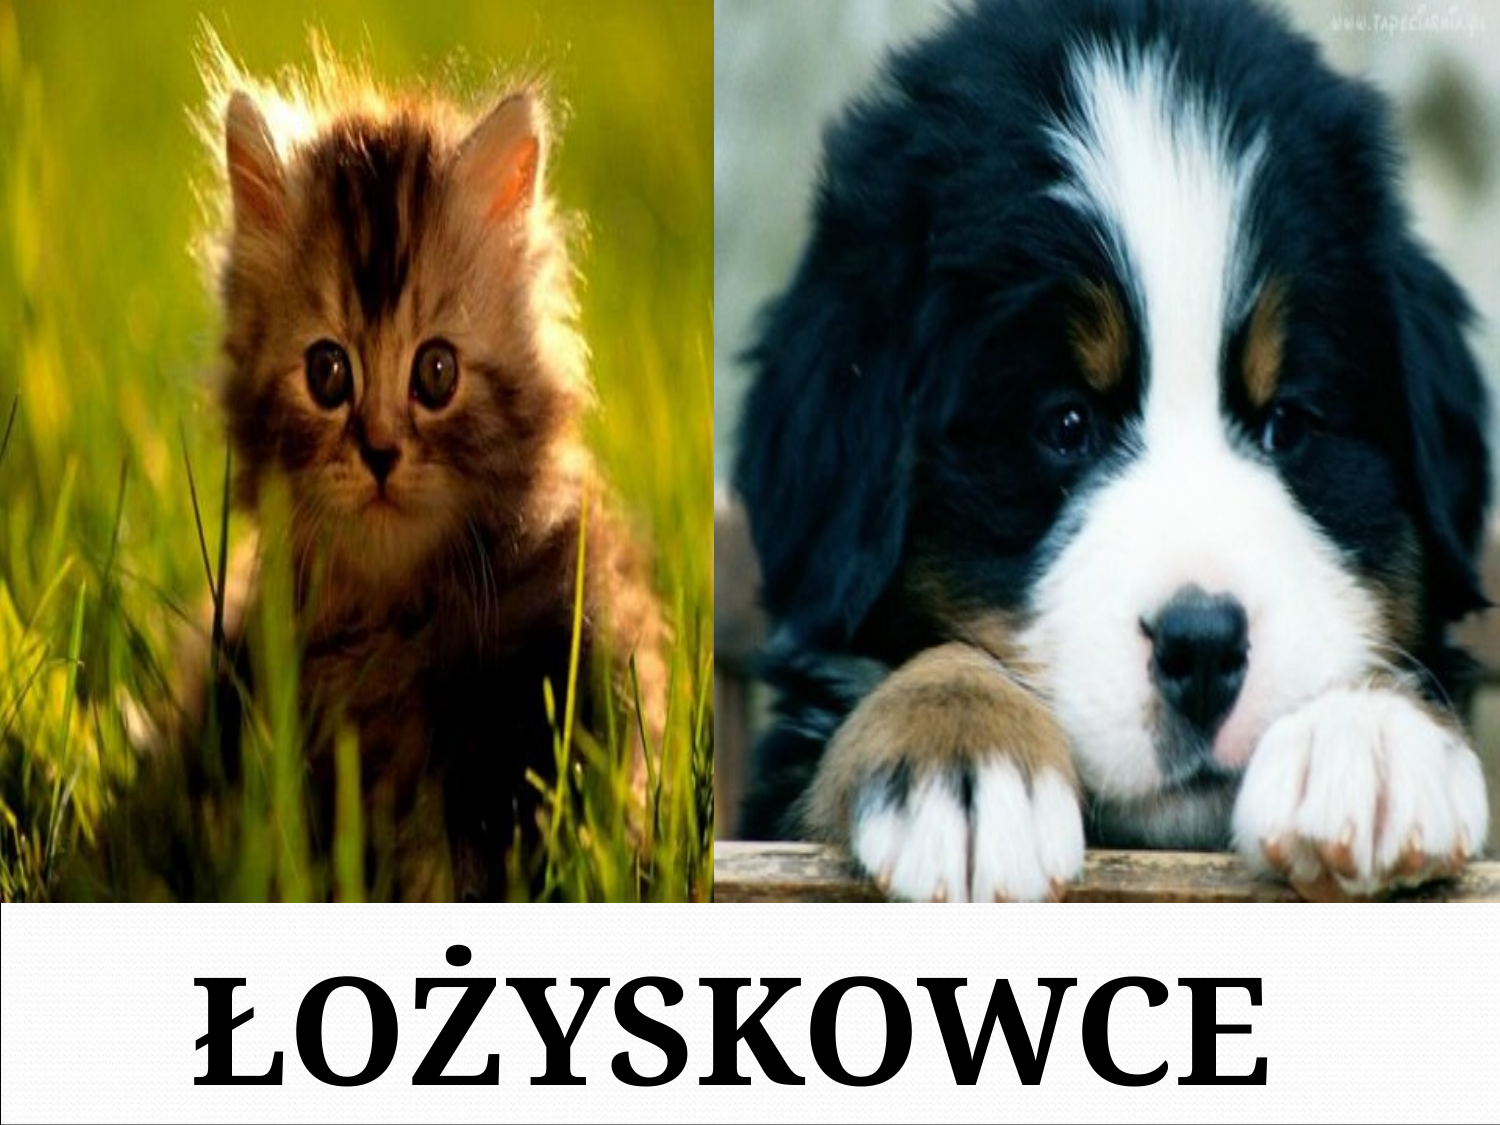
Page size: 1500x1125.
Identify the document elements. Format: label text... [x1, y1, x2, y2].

text_box ŁOŻYSKOWCE [175, 928, 1500, 1125]
picture [0, 0, 1500, 1125]
